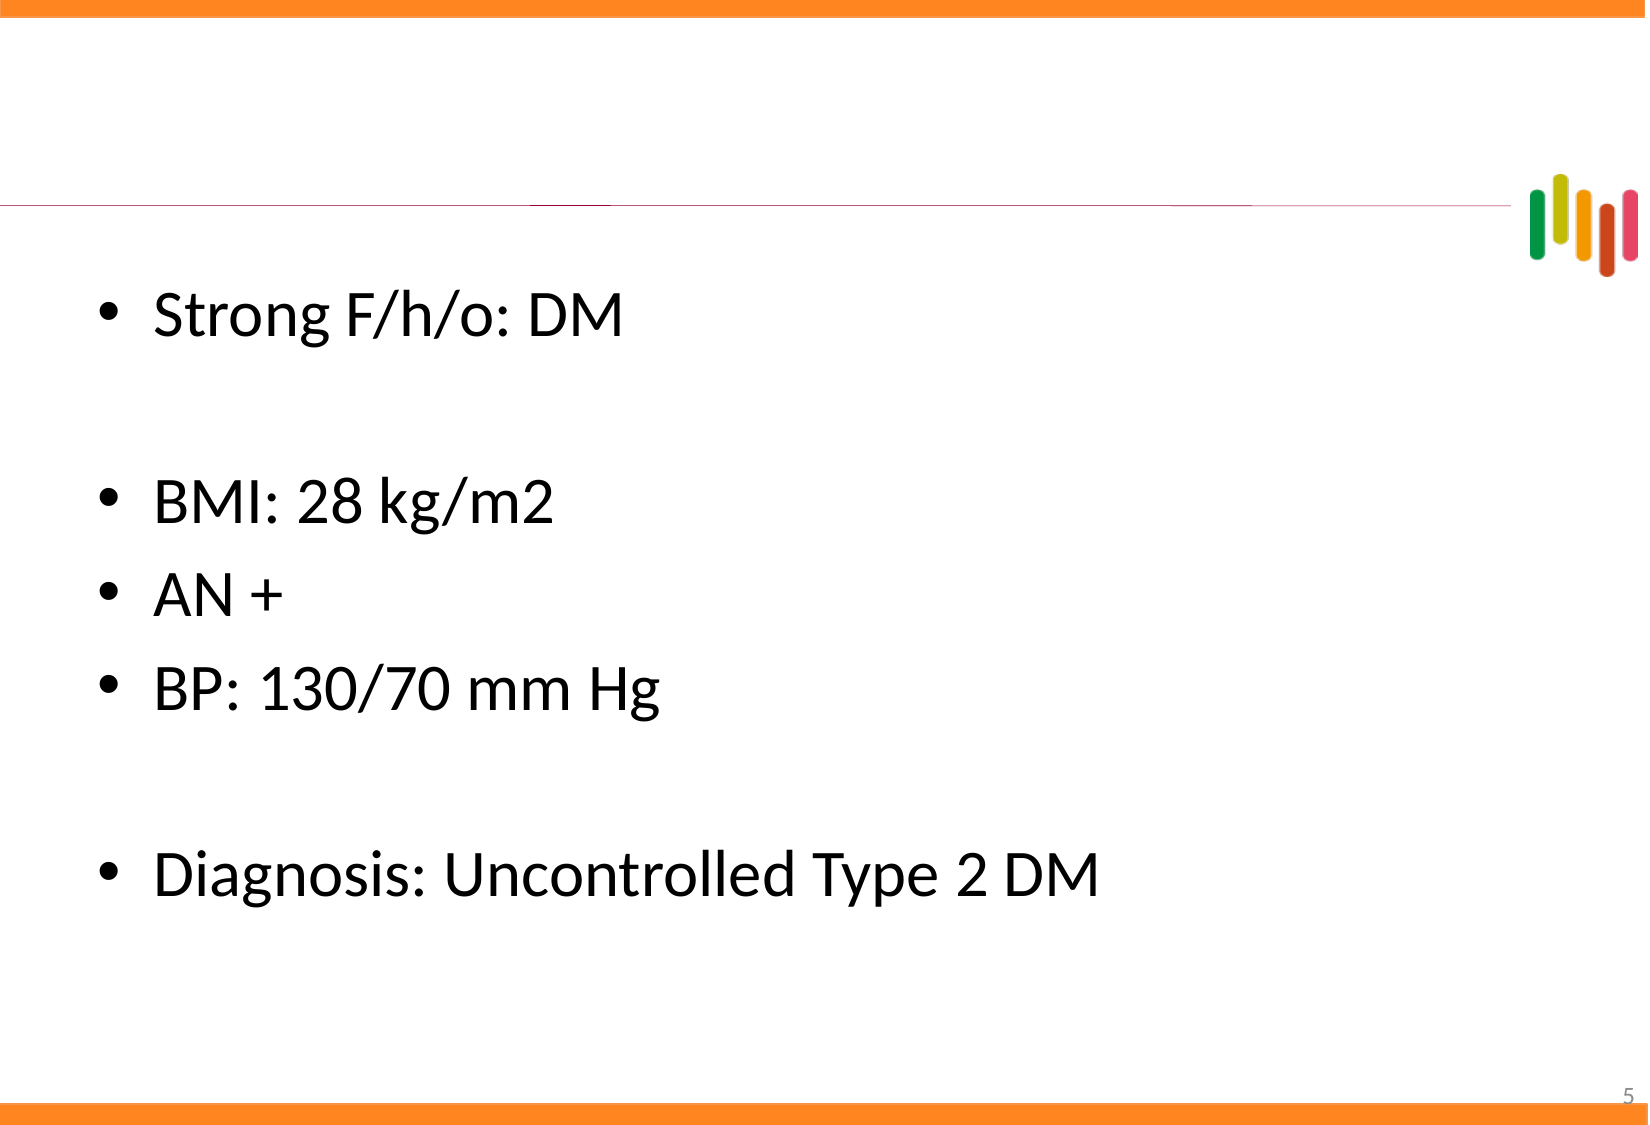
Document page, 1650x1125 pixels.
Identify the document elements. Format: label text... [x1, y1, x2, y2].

picture [1530, 174, 1638, 277]
slide_number 5 [1265, 1065, 1650, 1125]
list Strong F/h/o: DM BMI: 28 kg/m2 AN + BP: 130/70 mm Hg Diagnosis: Uncontrolled Type 2 DM [82, 262, 1568, 1005]
